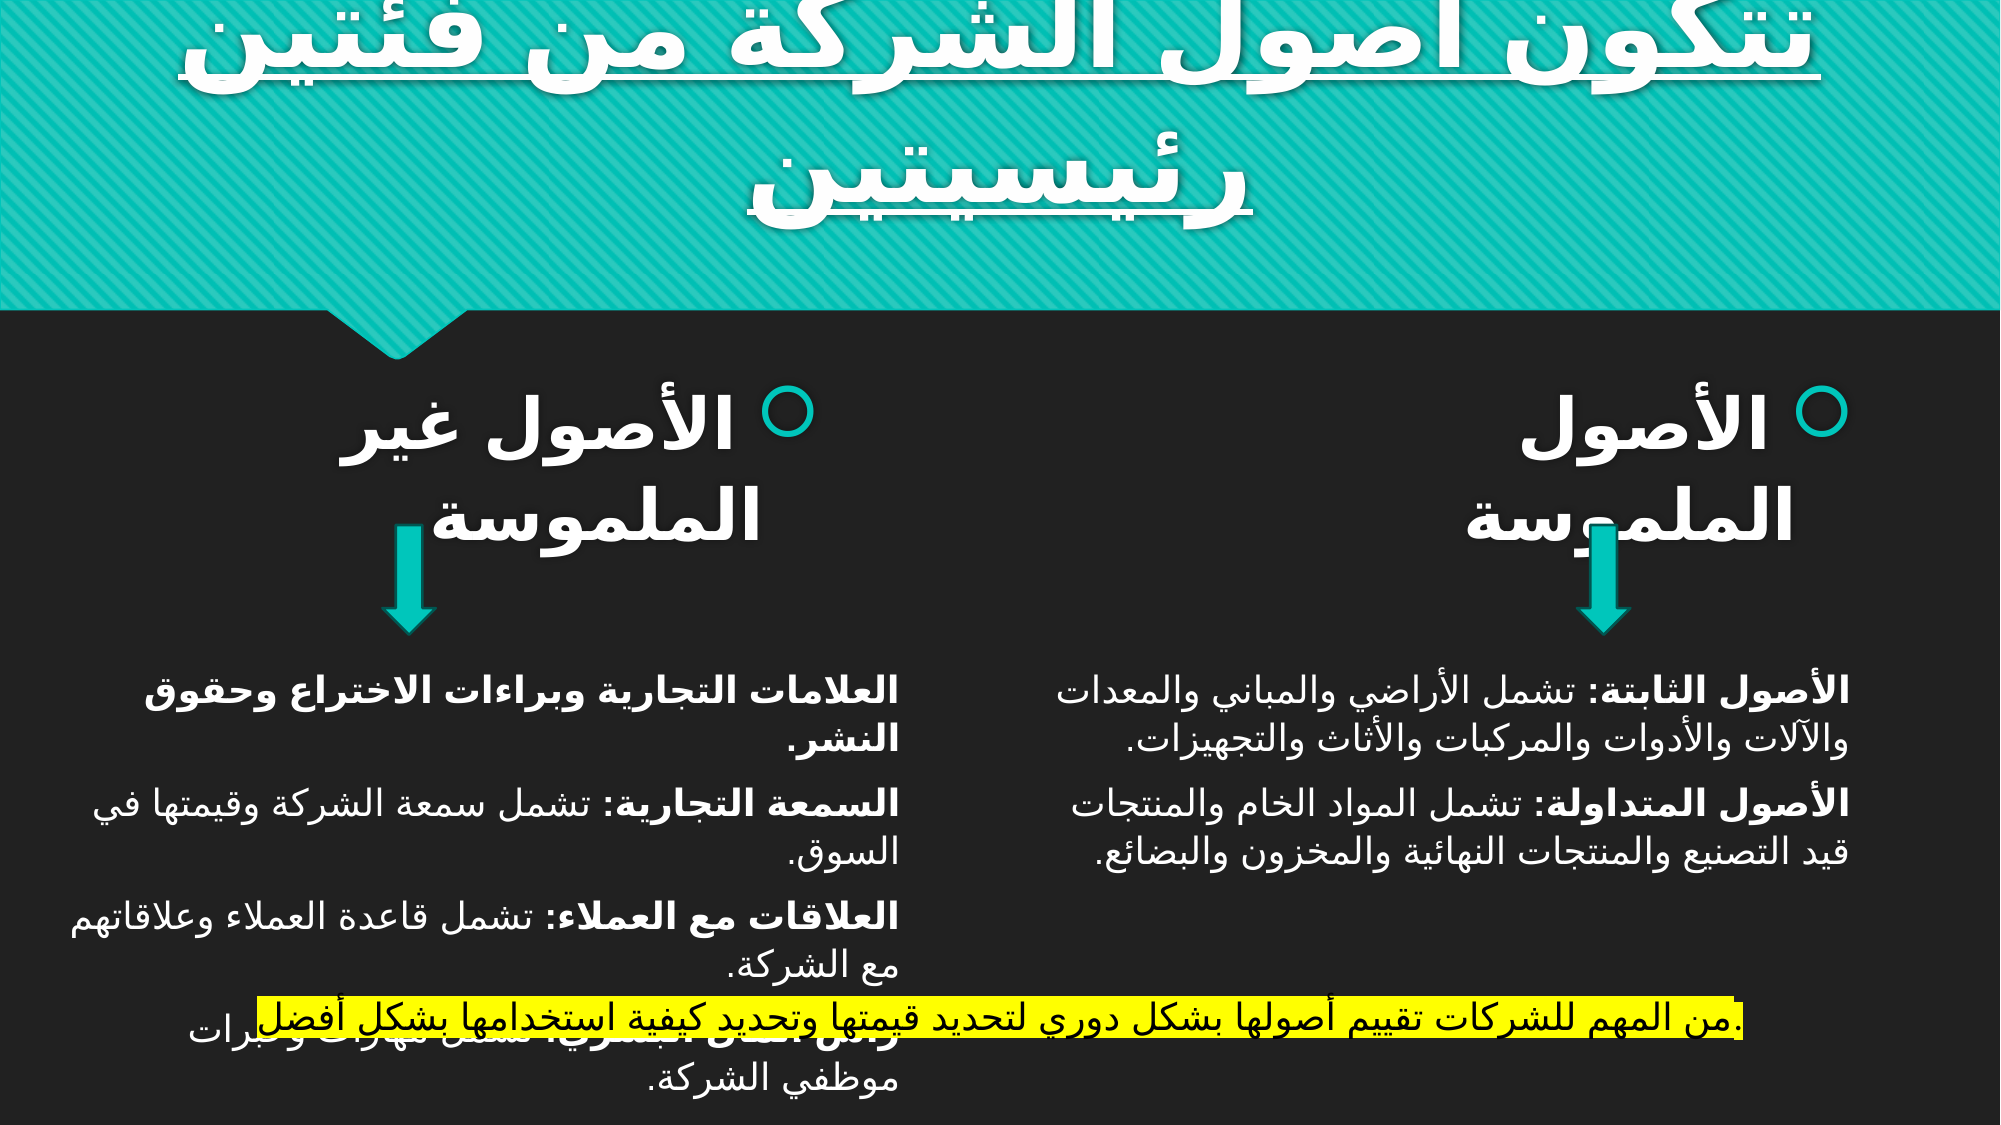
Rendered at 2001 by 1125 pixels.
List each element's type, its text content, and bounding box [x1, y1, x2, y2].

list الأصول الملموسة [1228, 364, 1866, 563]
text_box الأصول غير الملموسة [134, 364, 832, 563]
text_box [1575, 523, 1632, 636]
text_box من المهم للشركات تقييم أصولها بشكل دوري لتحديد قيمتها وتحديد كيفية استخدامها بشكل أفضل. [134, 985, 1866, 1046]
text_box [381, 523, 437, 636]
text_box الأصول الثابتة: تشمل الأراضي والمباني والمعدات والآلات والأدوات والمركبات والأثاث والتجهيزات. الأصول المتداولة: تشمل المواد الخام والمنتجات قيد التصنيع والمنتجات النهائية والمخزون والبضائع. [998, 655, 1866, 880]
text_box العلامات التجارية وبراءات الاختراع وحقوق النشر. السمعة التجارية: تشمل سمعة الشركة وقيمتها في السوق. العلاقات مع العملاء: تشمل قاعدة العملاء وعلاقاتهم مع الشركة. رأس المال البشري: تشمل مهارات وخبرات موظفي الشركة. [48, 655, 916, 1106]
title تتكون أصول الشركة من فئتين رئيسيتين [132, 73, 1868, 233]
